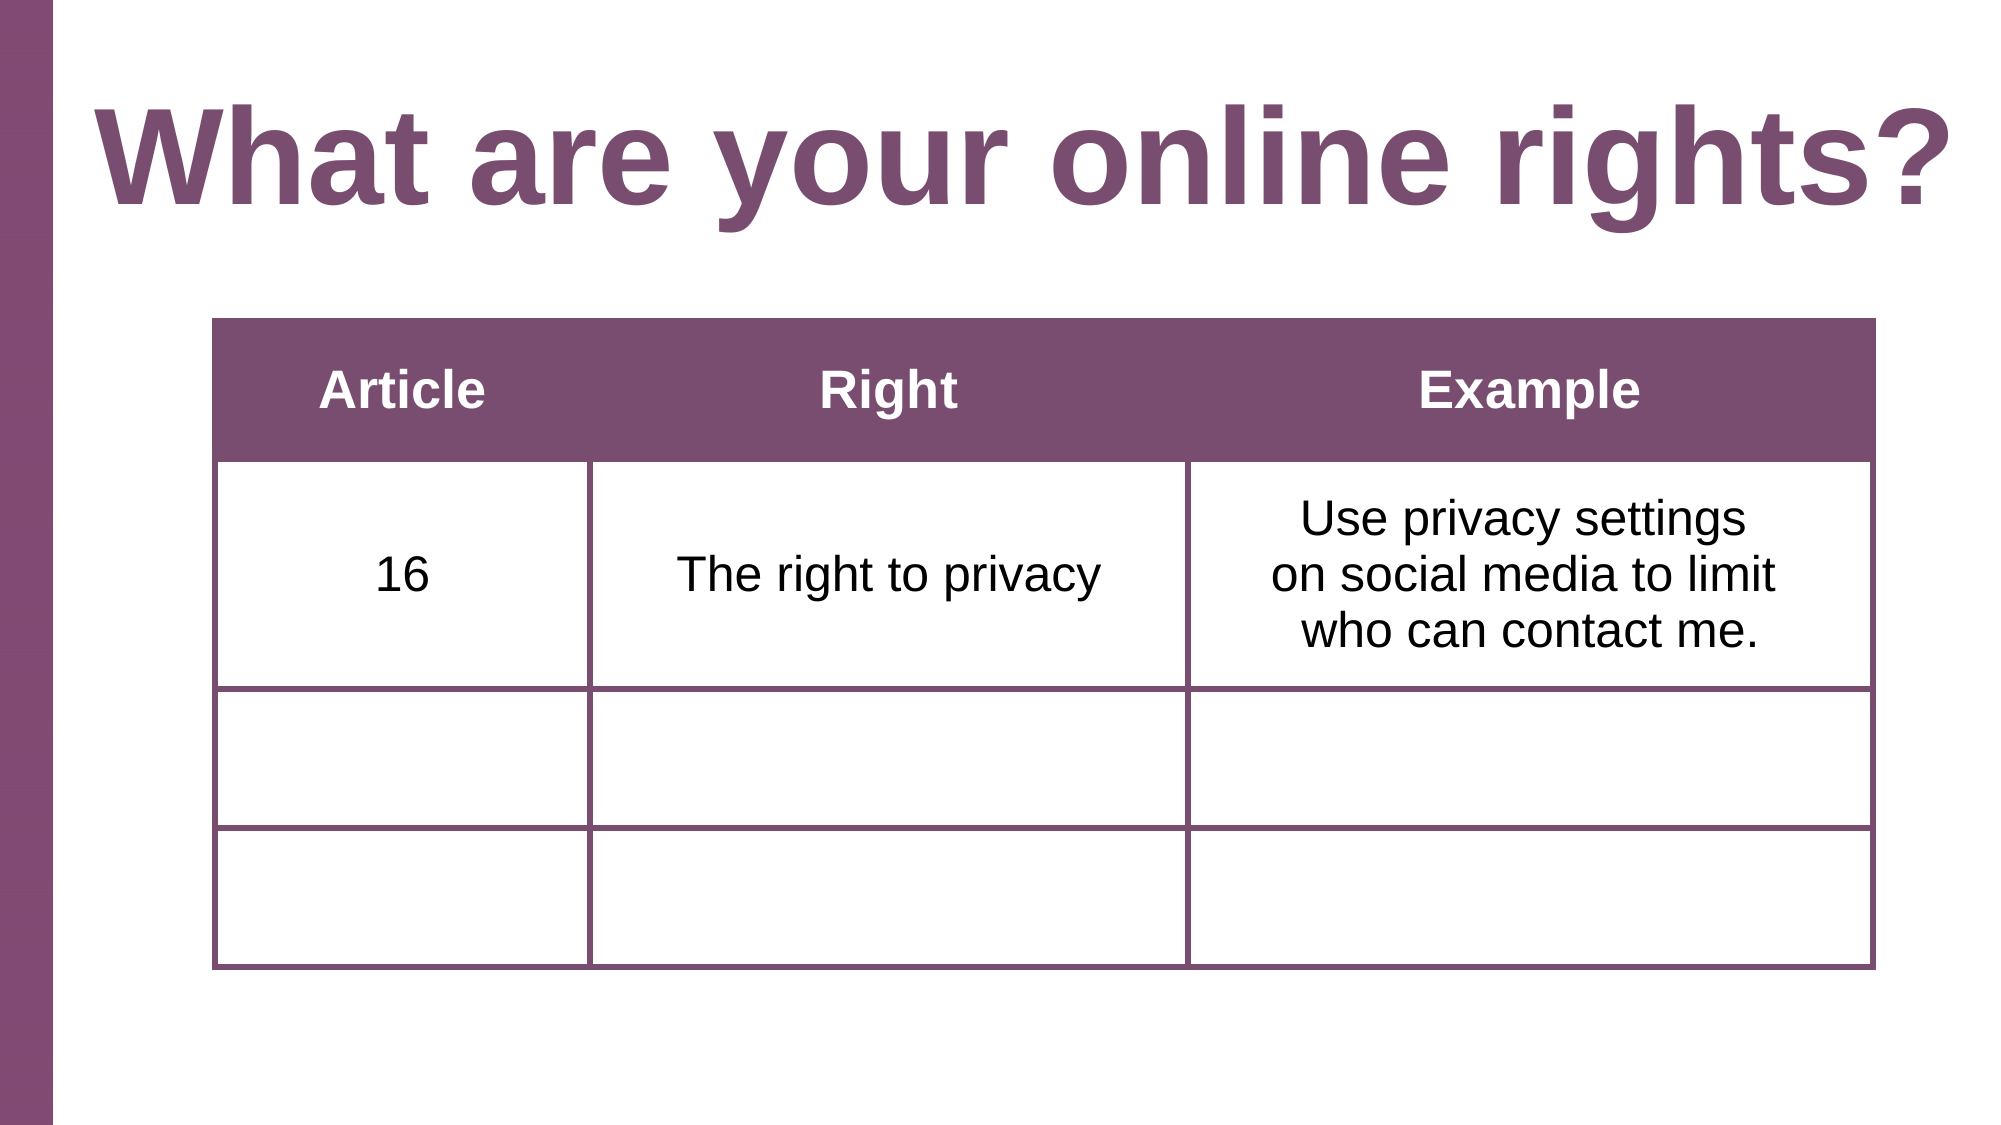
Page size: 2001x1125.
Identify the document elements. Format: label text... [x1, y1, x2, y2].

table_header Right [593, 323, 1185, 457]
table_cell Use privacy settings on social media to limit who can contact me. [1191, 462, 1870, 686]
table_cell [1191, 692, 1870, 825]
table_cell [1191, 831, 1870, 964]
table_cell [593, 831, 1185, 964]
title What are your online rights? [53, 59, 2000, 261]
table_cell [218, 831, 587, 964]
table_cell [218, 692, 587, 825]
table_header Example [1191, 323, 1870, 457]
table_header Article [218, 323, 587, 457]
table_cell [593, 692, 1185, 825]
table_cell The right to privacy [593, 462, 1185, 686]
picture [0, 0, 53, 1125]
table_cell 16 [218, 462, 587, 686]
